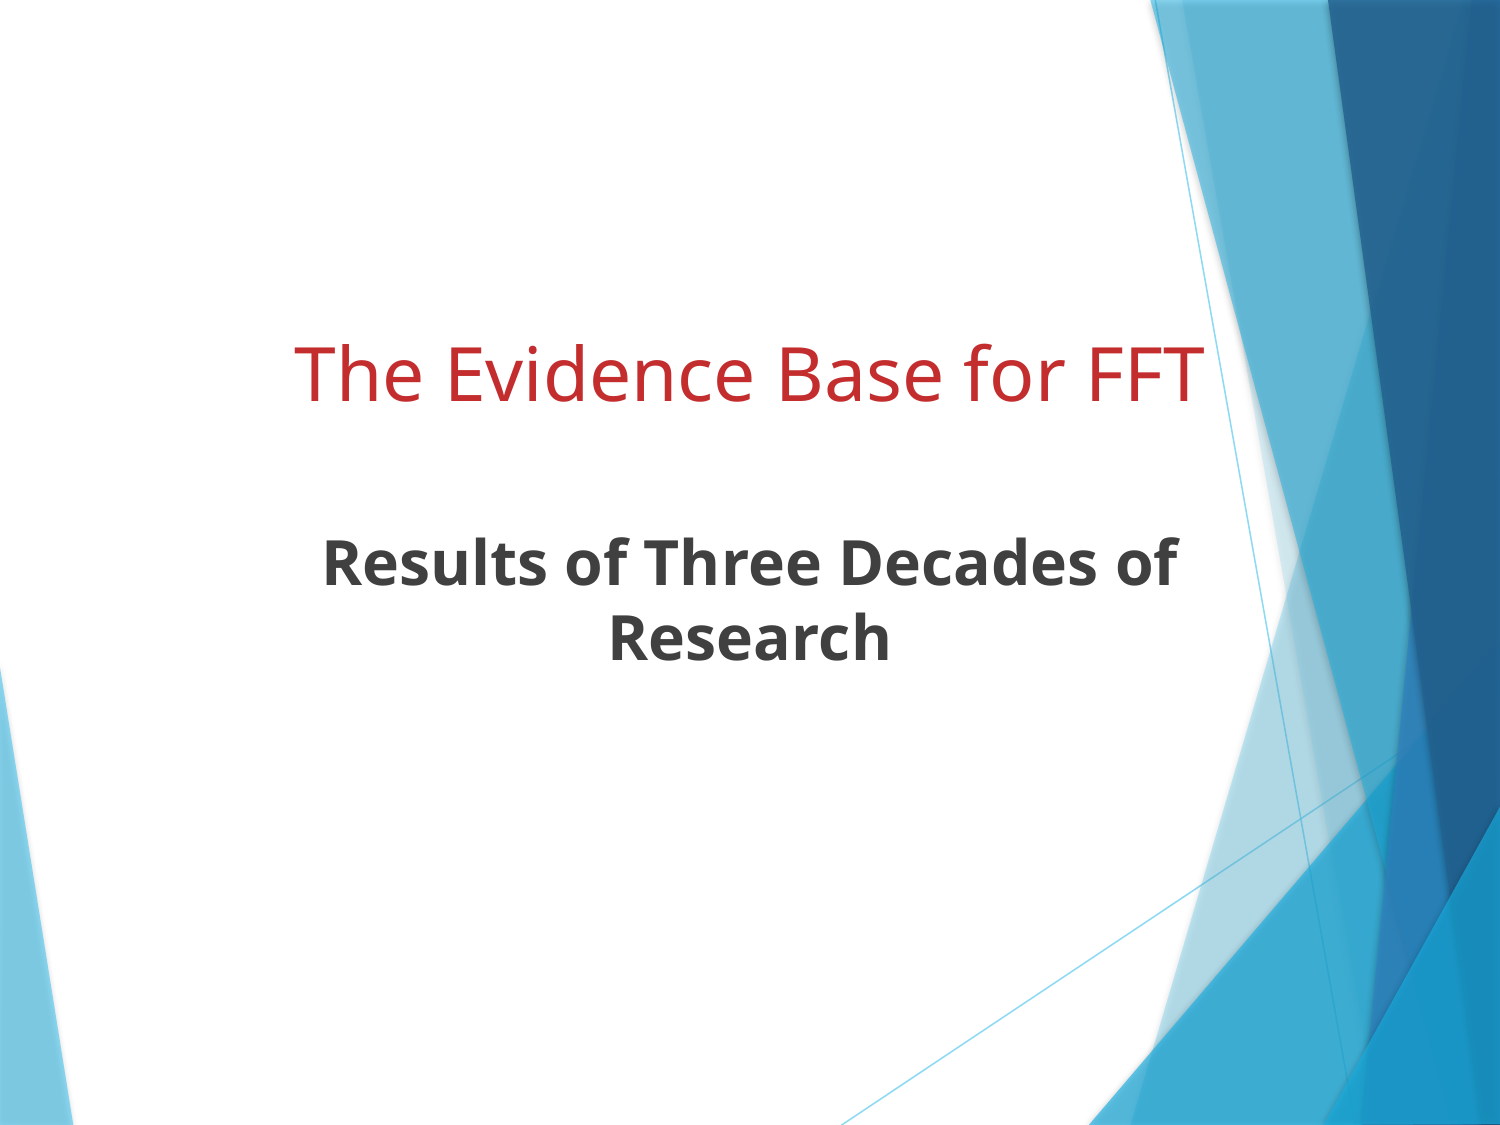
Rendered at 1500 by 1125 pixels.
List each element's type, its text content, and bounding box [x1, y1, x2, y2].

title The Evidence Base for FFT [243, 318, 1257, 460]
list Results of Three Decades of Research [243, 515, 1257, 722]
